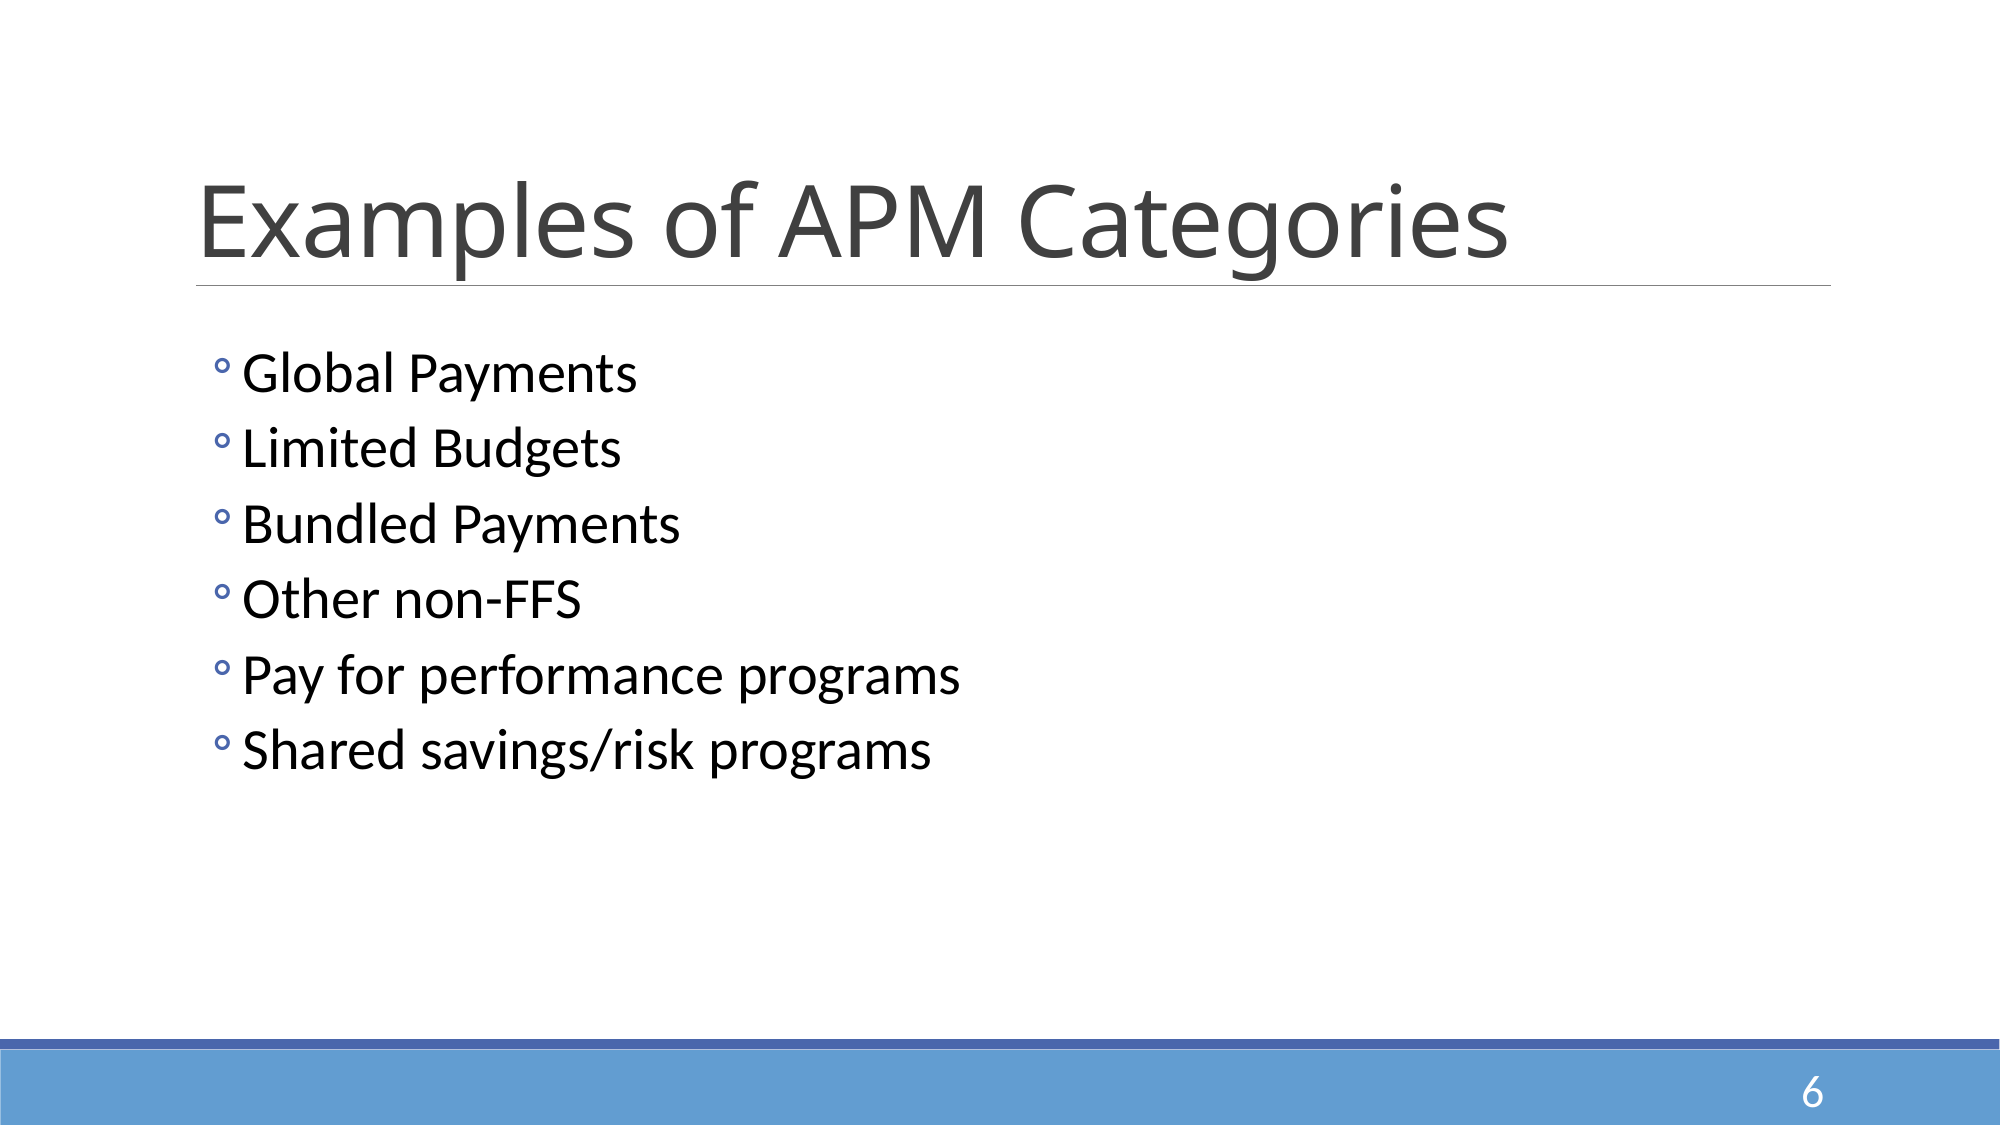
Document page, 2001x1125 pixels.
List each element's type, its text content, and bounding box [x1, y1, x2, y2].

list Global Payments Limited Budgets Bundled Payments Other non-FFS Pay for performance programs Shared savings/risk programs [180, 334, 1840, 963]
slide_number 6 [1624, 1059, 1840, 1120]
title Examples of APM Categories [180, 47, 1840, 285]
